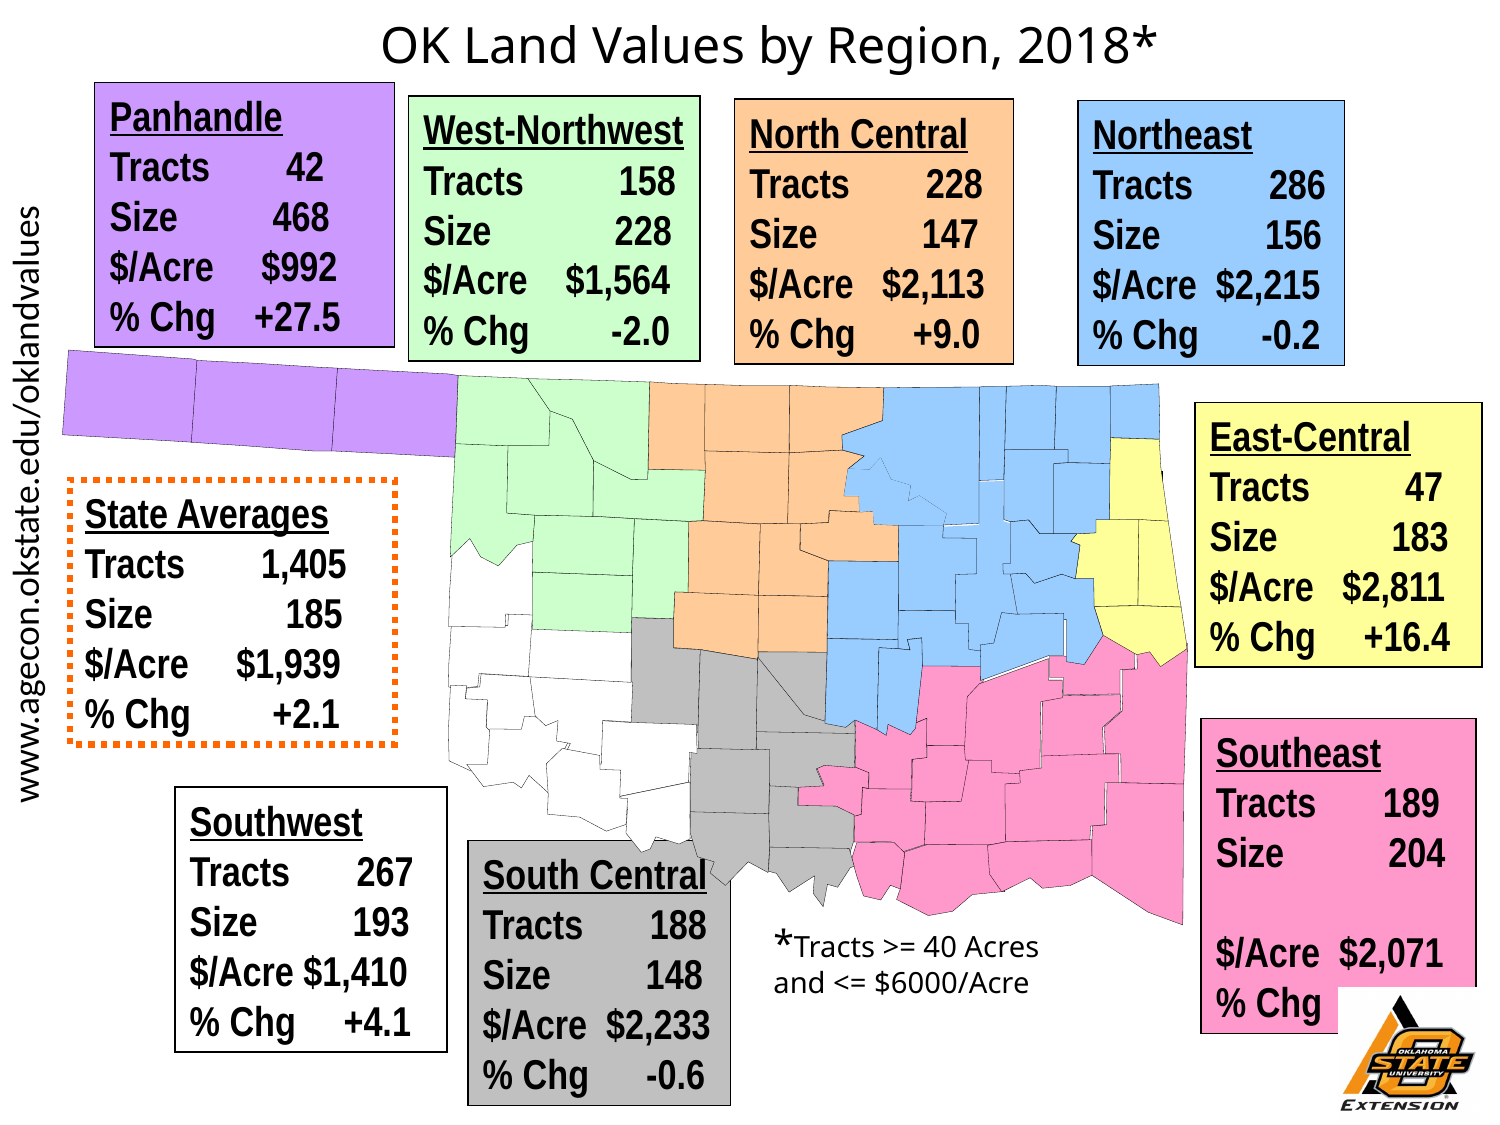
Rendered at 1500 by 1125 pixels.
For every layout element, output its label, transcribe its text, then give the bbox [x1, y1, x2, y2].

text_box South Central Tracts 188 Size 148 $/Acre $2,233 % Chg -0.6 [467, 935, 731, 1106]
picture [1338, 987, 1479, 1123]
text_box East-Central Tracts 47 Size 183 $/Acre $2,811 % Chg +16.4 [1194, 402, 1483, 668]
text_box *Tracts >= 40 Acres and <= $6000/Acre [758, 935, 1092, 1008]
text_box Northeast Tracts 286 Size 156 $/Acre $2,215 % Chg -0.2 [1077, 100, 1345, 366]
text_box North Central Tracts 228 Size 147 $/Acre $2,113 % Chg +9.0 [734, 99, 1014, 348]
text_box West-Northwest Tracts 158 Size 228 $/Acre $1,564 % Chg -2.0 [408, 95, 700, 348]
text_box OK Land Values by Region, 2018* [310, 6, 1229, 82]
text_box www.agecon.okstate.edu/oklandvalues [0, 61, 70, 949]
text_box Panhandle Tracts 42 Size 468 $/Acre $992 % Chg +27.5 [94, 82, 395, 348]
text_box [62, 349, 1188, 926]
text_box Southeast Tracts 189 Size 204 $/Acre $2,071 % Chg +0.6 [1201, 718, 1477, 1034]
text_box Southwest Tracts 267 Size 193 $/Acre $1,410 % Chg +4.1 [174, 935, 447, 1053]
